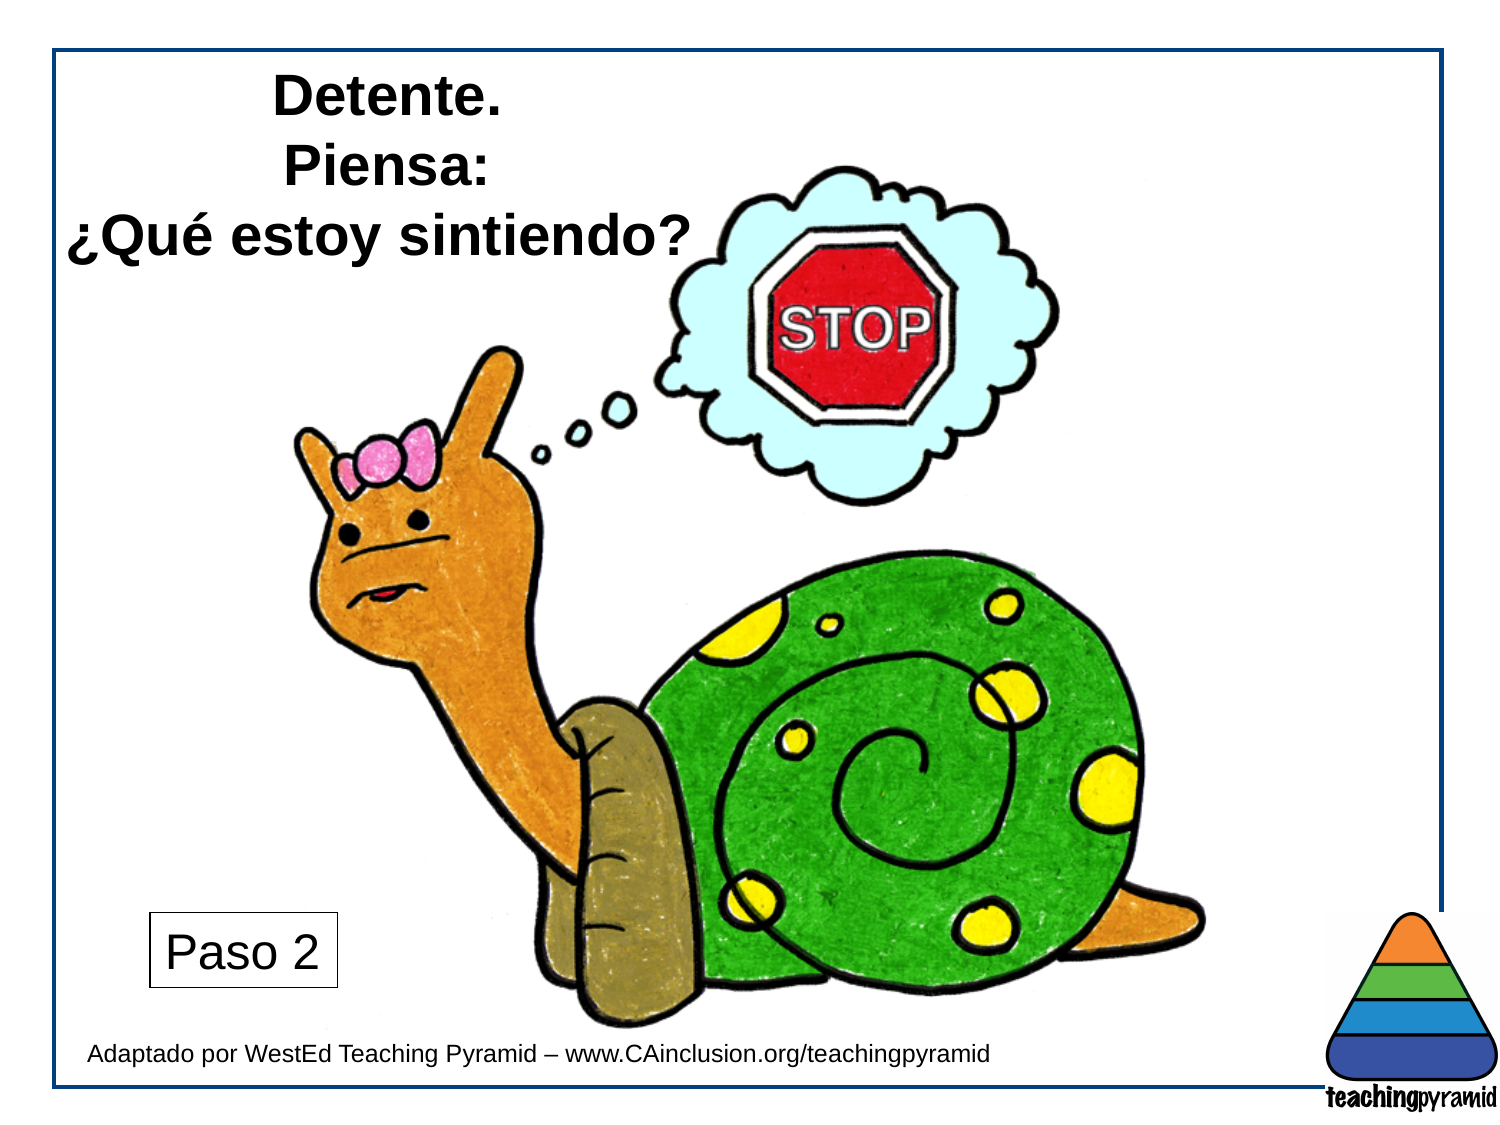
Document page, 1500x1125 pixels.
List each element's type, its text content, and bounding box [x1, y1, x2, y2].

text_box Detente. Piensa: ¿Qué estoy sintiendo? [12, 50, 763, 275]
text_box Paso 2 [150, 912, 269, 988]
text_box Adaptado por WestEd Teaching Pyramid – www.CAinclusion.org/teachingpyramid [72, 1029, 1008, 1075]
picture [274, 155, 1226, 1038]
picture [1325, 912, 1498, 1113]
